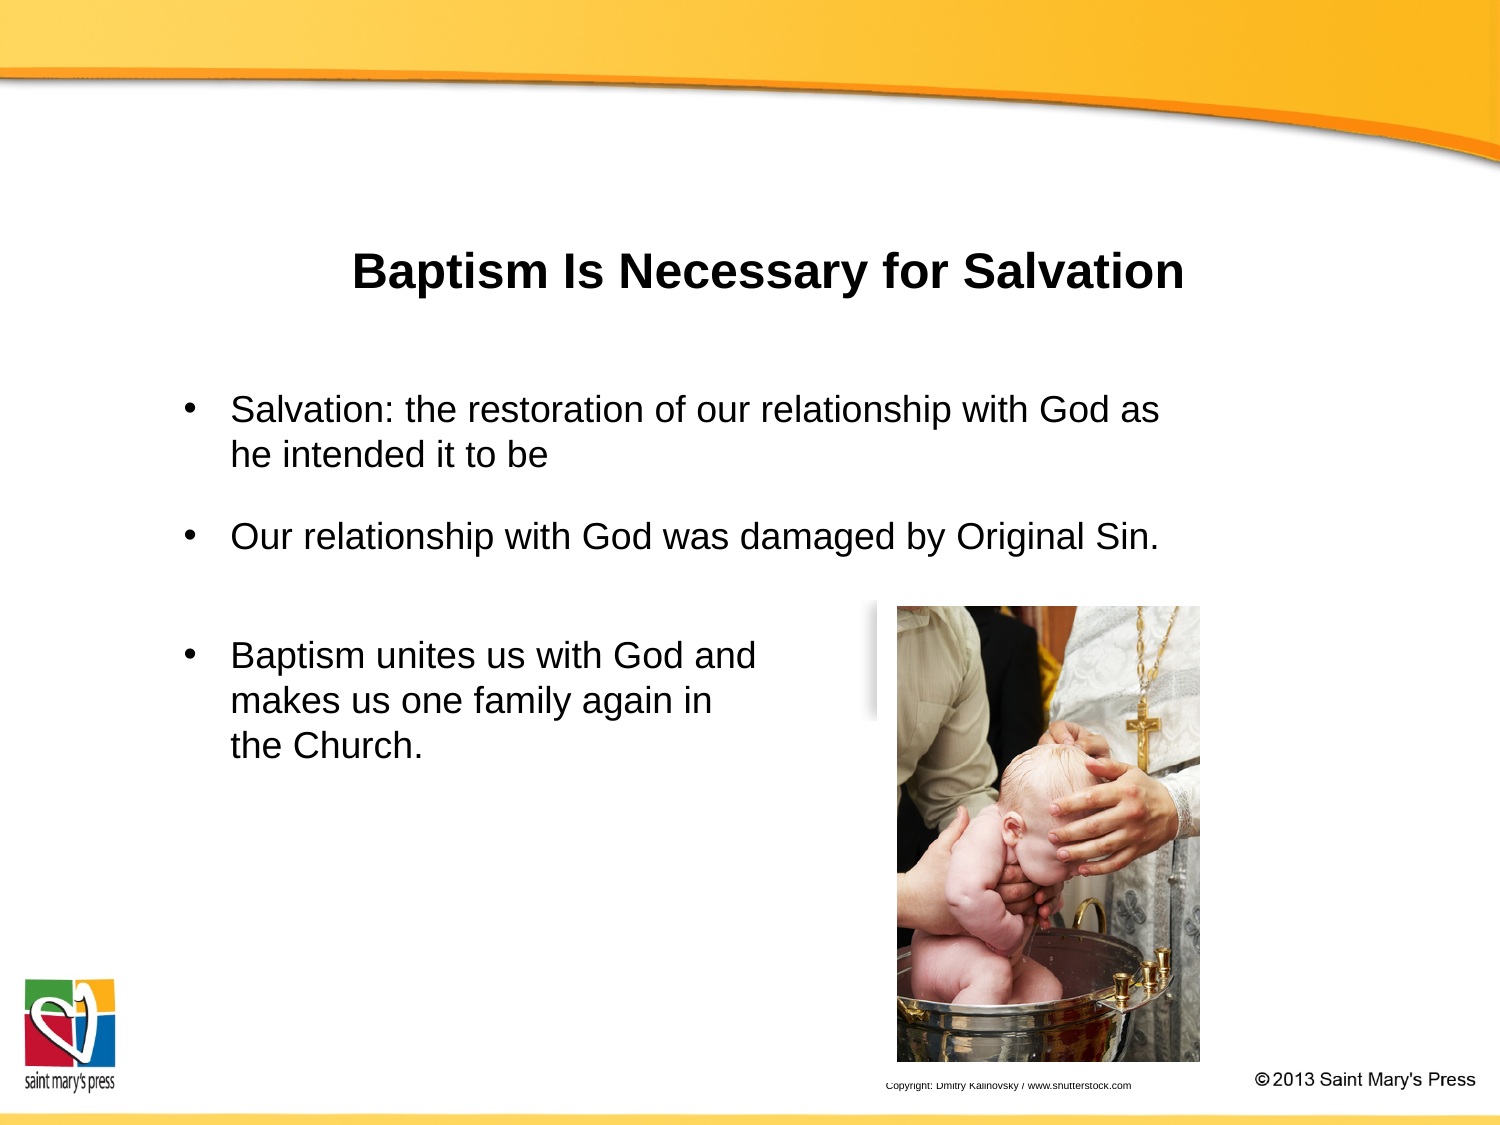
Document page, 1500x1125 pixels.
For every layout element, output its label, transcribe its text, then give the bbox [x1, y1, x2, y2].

text_box Copyright: Dmitry Kalinovsky / www.shutterstock.com [847, 1072, 1148, 1100]
picture [0, 0, 1500, 1125]
text_box Baptism Is Necessary for Salvation [225, 231, 1313, 350]
text_box Baptism unites us with God and makes us one family again in the Church. [168, 623, 788, 774]
text_box Our relationship with God was damaged by Original Sin. [168, 504, 1176, 565]
text_box Salvation: the restoration of our relationship with God as he intended it to be [168, 377, 1213, 483]
